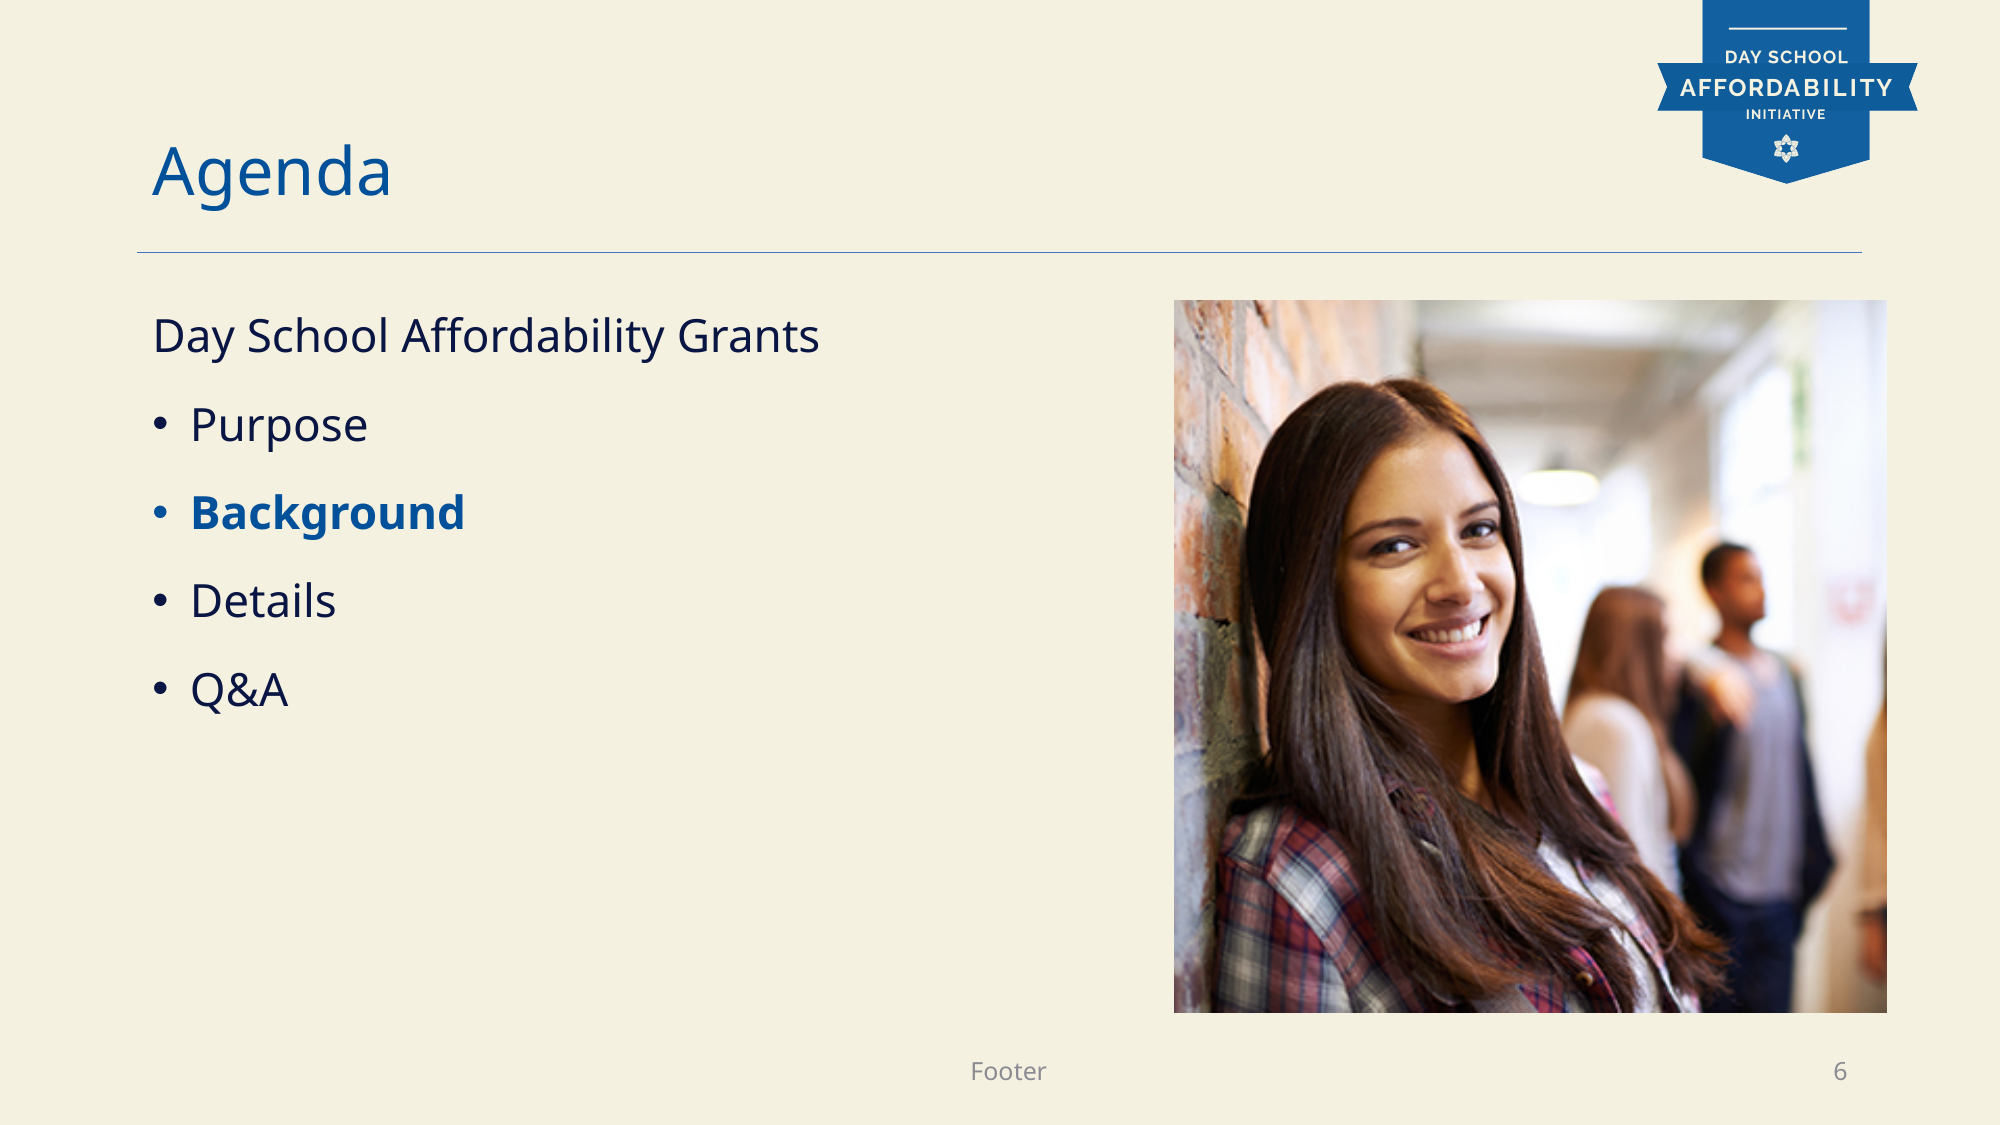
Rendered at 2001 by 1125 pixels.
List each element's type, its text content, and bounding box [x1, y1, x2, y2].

picture [1657, 0, 1918, 184]
title Agenda [137, 59, 1632, 278]
slide_number 6 [1412, 1042, 1863, 1103]
footer Footer [605, 1042, 1412, 1103]
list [1174, 300, 1887, 1013]
list Day School Affordability Grants Purpose Background Details Q&A [137, 299, 926, 1014]
